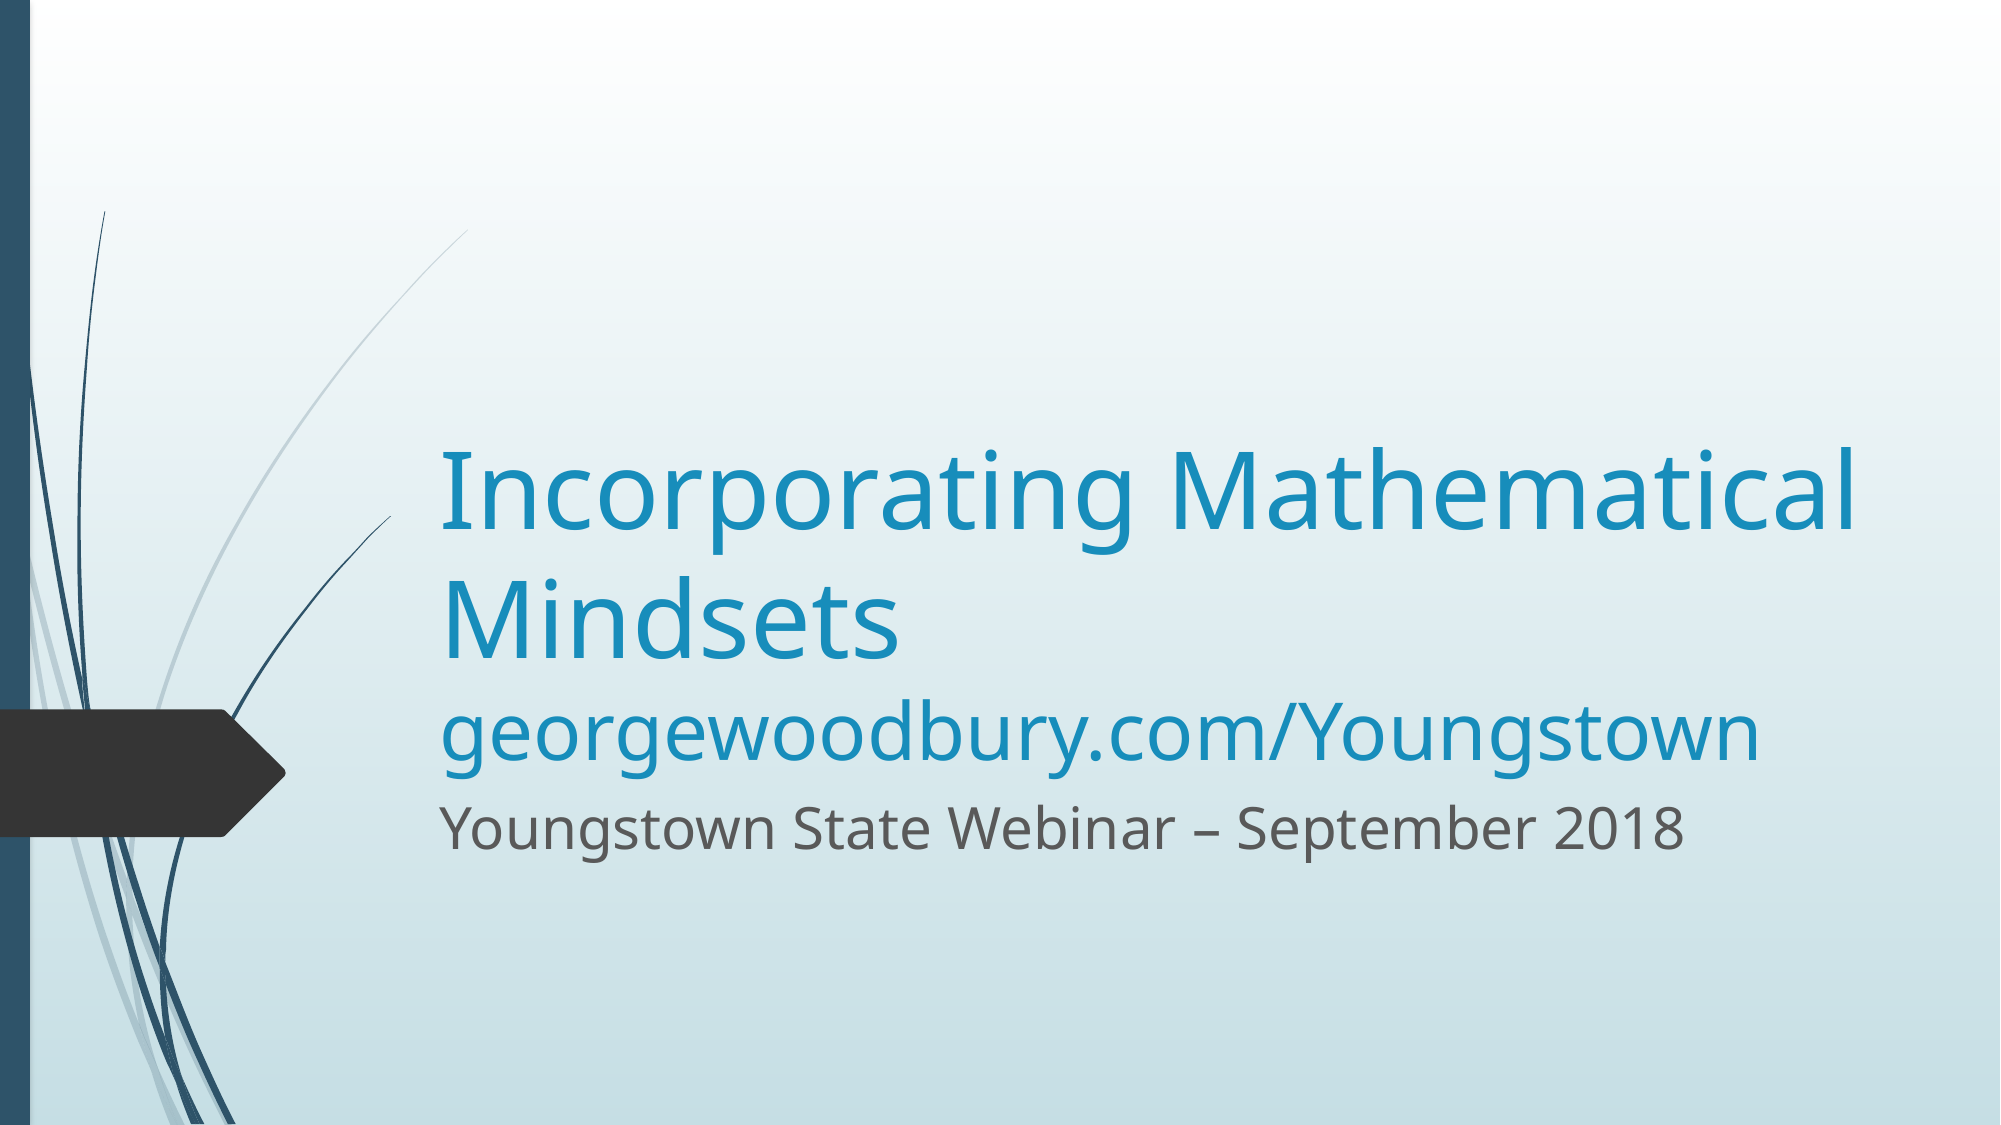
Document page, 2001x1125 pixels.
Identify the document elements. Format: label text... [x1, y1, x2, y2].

title Incorporating Mathematical Mindsets georgewoodbury.com/Youngstown [424, 412, 1888, 783]
subtitle Youngstown State Webinar – September 2018 [424, 783, 1888, 969]
